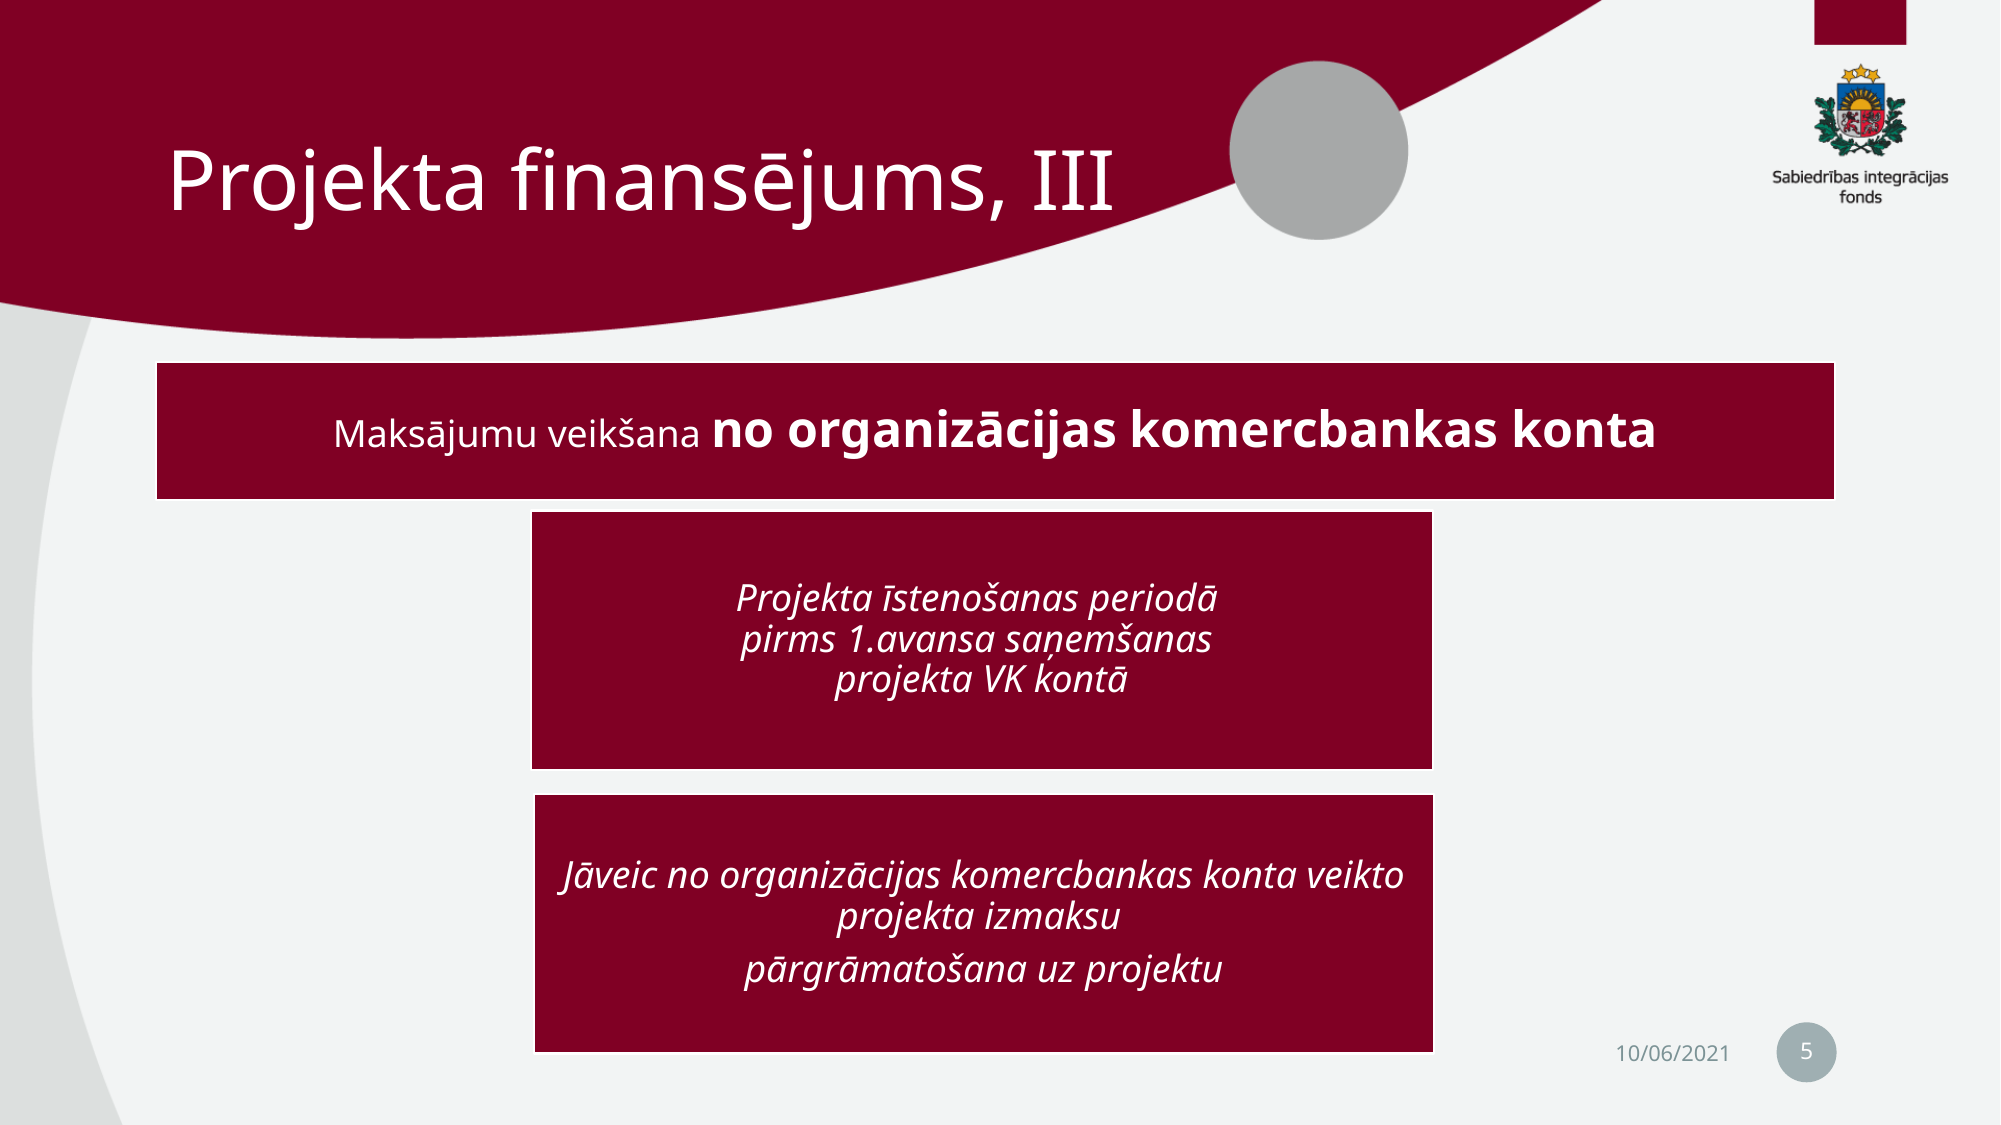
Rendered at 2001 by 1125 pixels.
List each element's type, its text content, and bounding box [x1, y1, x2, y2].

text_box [156, 361, 1837, 501]
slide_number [1294, 1054, 1747, 1079]
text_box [299, 510, 1695, 770]
title Projekta finansējums, III [134, 69, 1153, 298]
picture [0, 0, 2001, 1125]
slide_number 5 [1776, 1054, 1837, 1083]
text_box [156, 793, 1837, 1054]
